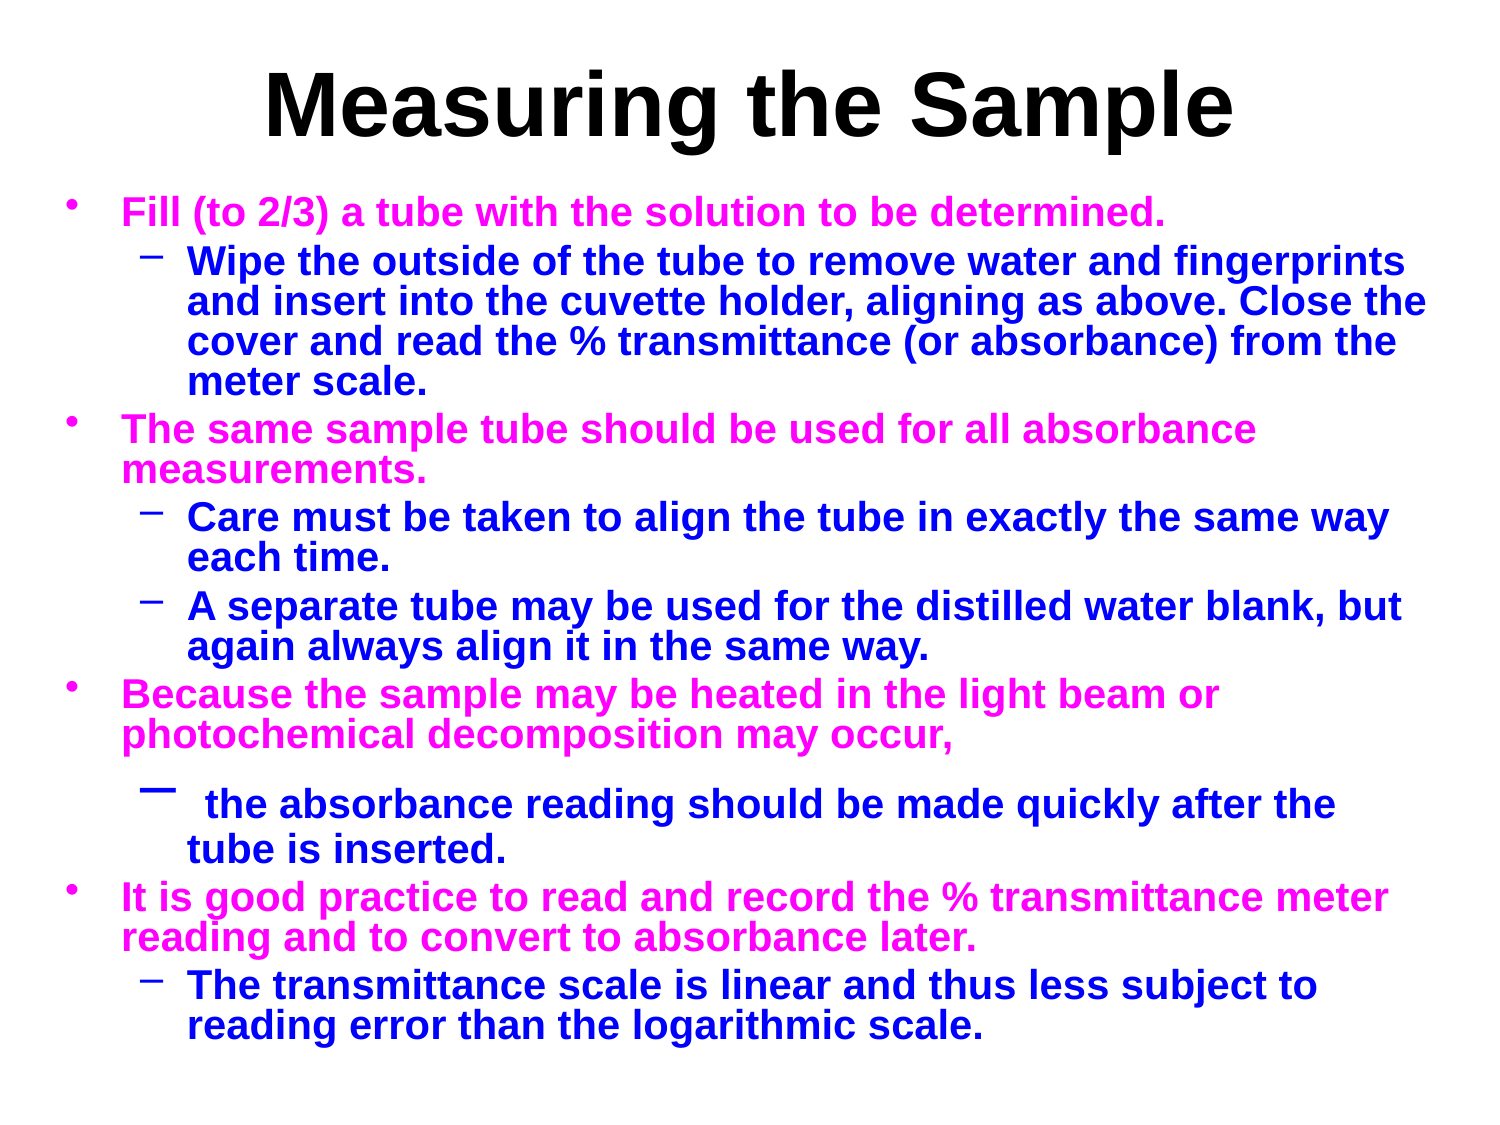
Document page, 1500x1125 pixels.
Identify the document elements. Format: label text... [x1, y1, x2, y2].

list Fill (to 2/3) a tube with the solution to be determined. Wipe the outside of the tube to remove water and fingerprints and insert into the cuvette holder, aligning as above. Close the cover and read the % transmittance (or absorbance) from the meter scale. The same sample tube should be used for all absorbance measurements. Care must be taken to align the tube in exactly the same way each time. A separate tube may be used for the distilled water blank, but again always align it in the same way. Because the sample may be heated in the light beam or photochemical decomposition may occur, the absorbance reading should be made quickly after the tube is inserted. It is good practice to read and record the % transmittance meter reading and to convert to absorbance later. The transmittance scale is linear and thus less subject to reading error than the logarithmic scale. [49, 187, 1452, 926]
title Measuring the Sample [112, 62, 1388, 138]
